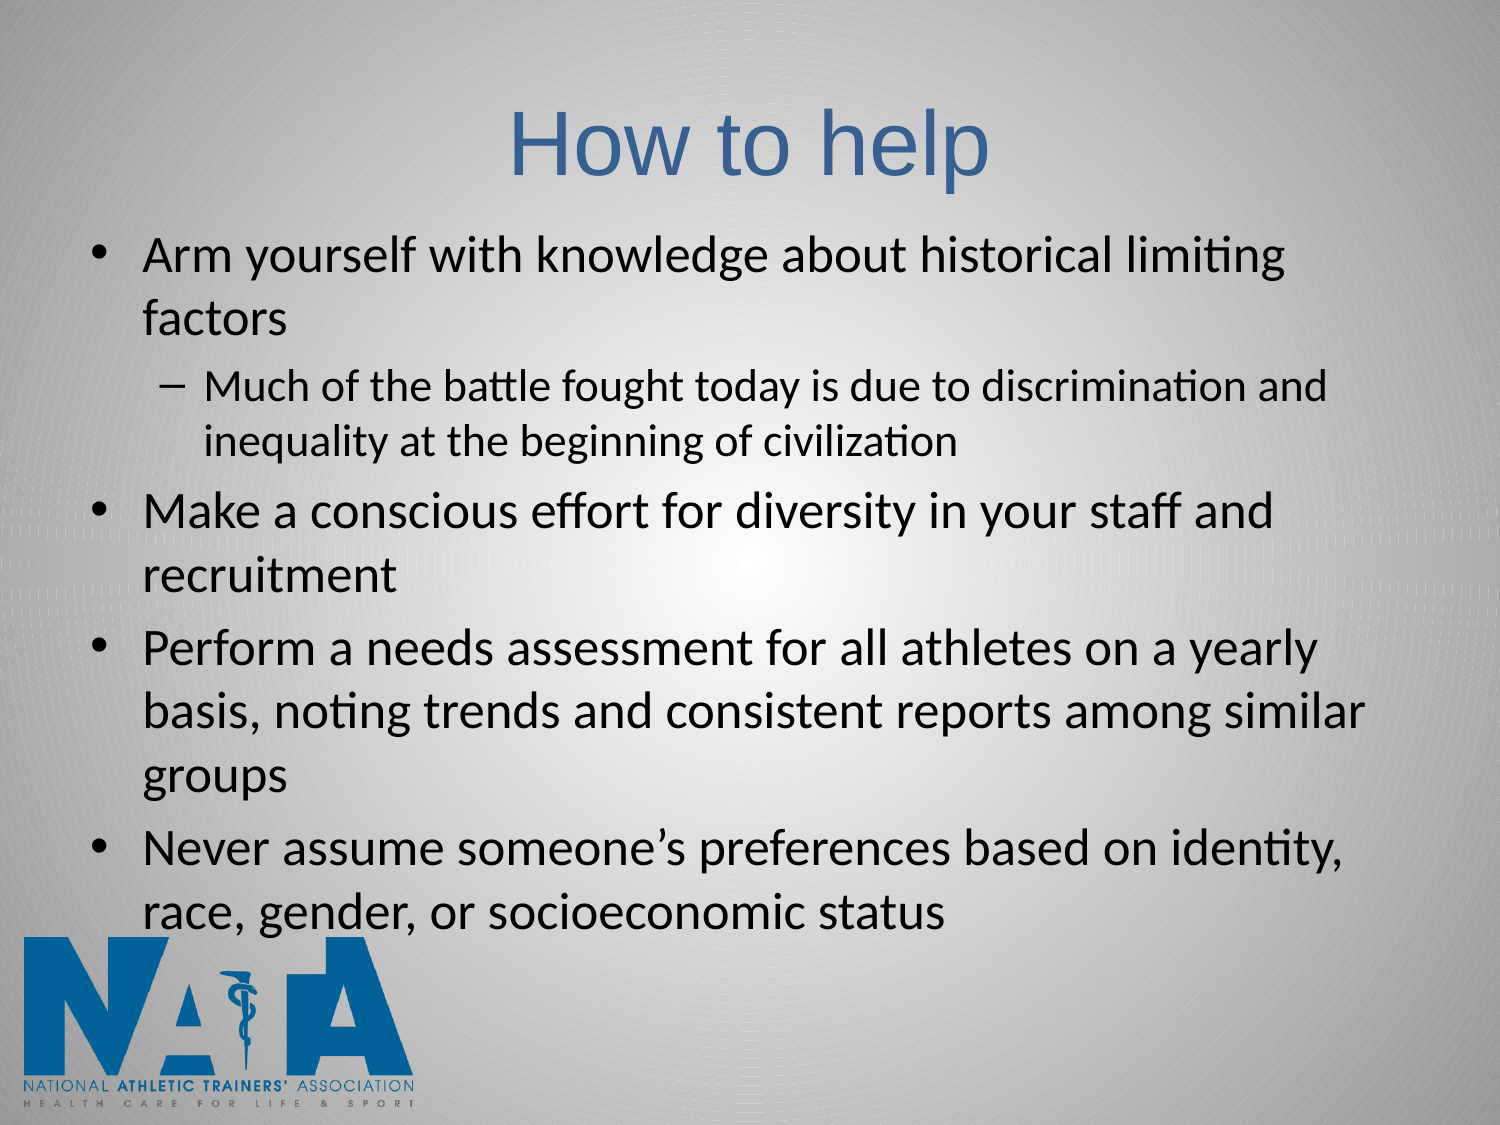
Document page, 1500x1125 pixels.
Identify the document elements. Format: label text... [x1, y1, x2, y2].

picture [24, 937, 413, 1107]
title How to help [75, 45, 1425, 212]
list Arm yourself with knowledge about historical limiting factors Much of the battle fought today is due to discrimination and inequality at the beginning of civilization Make a conscious effort for diversity in your staff and recruitment Perform a needs assessment for all athletes on a yearly basis, noting trends and consistent reports among similar groups Never assume someone’s preferences based on identity, race, gender, or socioeconomic status [75, 212, 1425, 955]
